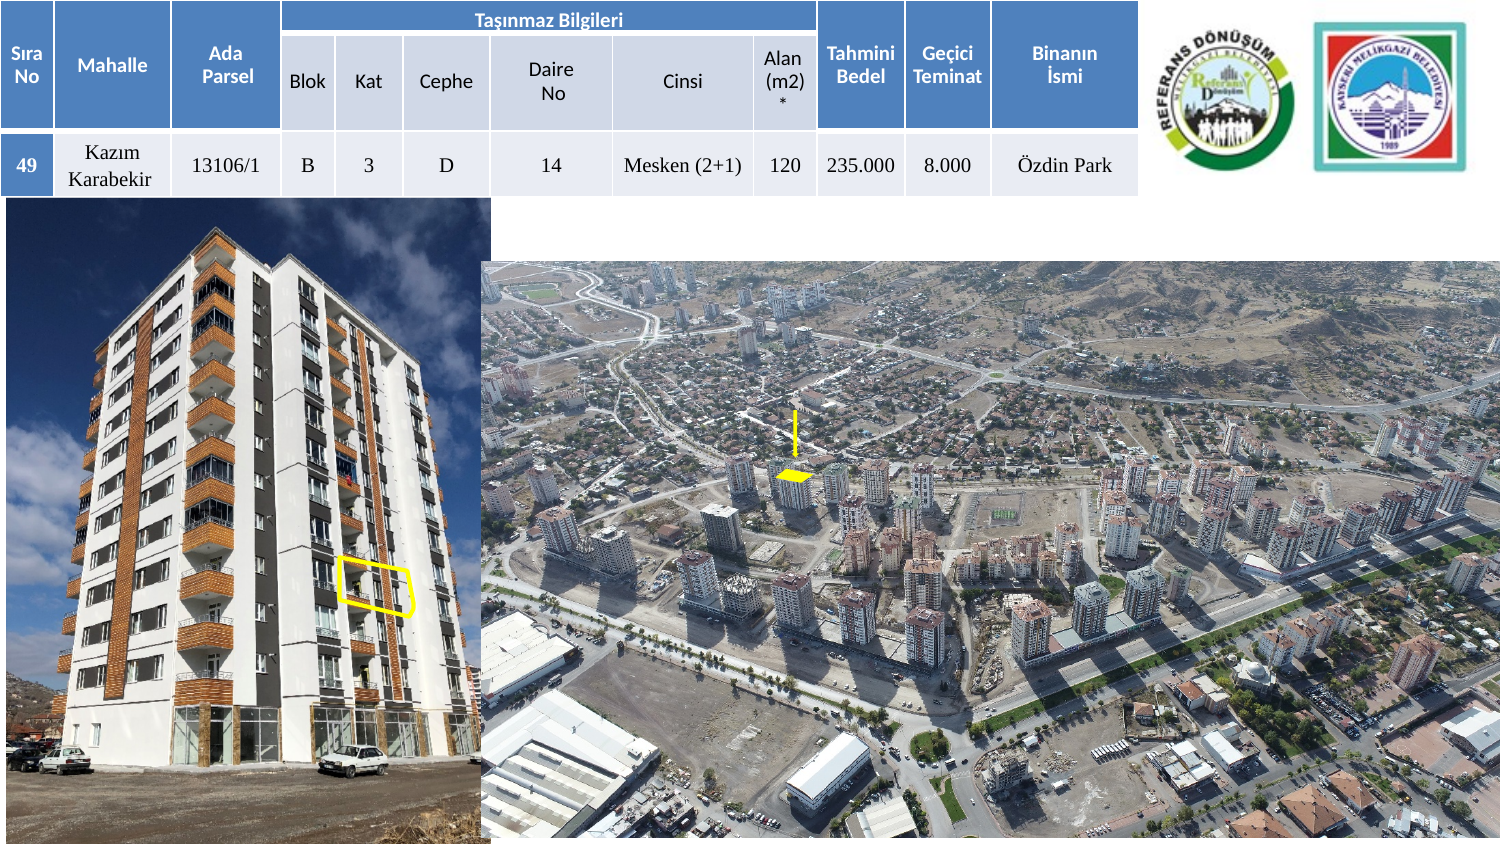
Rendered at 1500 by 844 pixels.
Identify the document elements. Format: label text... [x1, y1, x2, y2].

table_cell 49 [1, 134, 53, 196]
table_cell 120 [754, 132, 816, 196]
table_header Binanın İsmi [992, 1, 1138, 128]
table_cell Alan (m2)* [754, 36, 816, 130]
table_cell Mesken (2+1) [613, 132, 753, 196]
table_cell Özdin Park [992, 134, 1138, 196]
table_header Mahalle [55, 1, 170, 128]
table_header Geçici Teminat [906, 1, 990, 128]
table_cell Blok [282, 36, 334, 130]
table_cell Cinsi [613, 36, 753, 130]
table_cell 14 [491, 132, 612, 196]
table_cell 235.000 [818, 134, 904, 196]
table_cell 3 [336, 132, 402, 196]
table_cell 13106/1 [172, 134, 280, 196]
table_header Taşınmaz Bilgileri [282, 1, 816, 30]
table_header Sıra No [1, 1, 53, 128]
table_cell 8.000 [906, 134, 990, 196]
table_header Ada Parsel [172, 1, 280, 128]
table_header Tahmini Bedel [818, 1, 904, 128]
table_cell Daire No [491, 36, 612, 130]
table_cell Cephe [404, 36, 489, 130]
table_cell Kazım Karabekir [55, 134, 170, 196]
table_cell B [282, 132, 334, 196]
table_cell Kat [336, 36, 402, 130]
picture [0, 0, 1500, 844]
table_cell D [404, 132, 489, 196]
